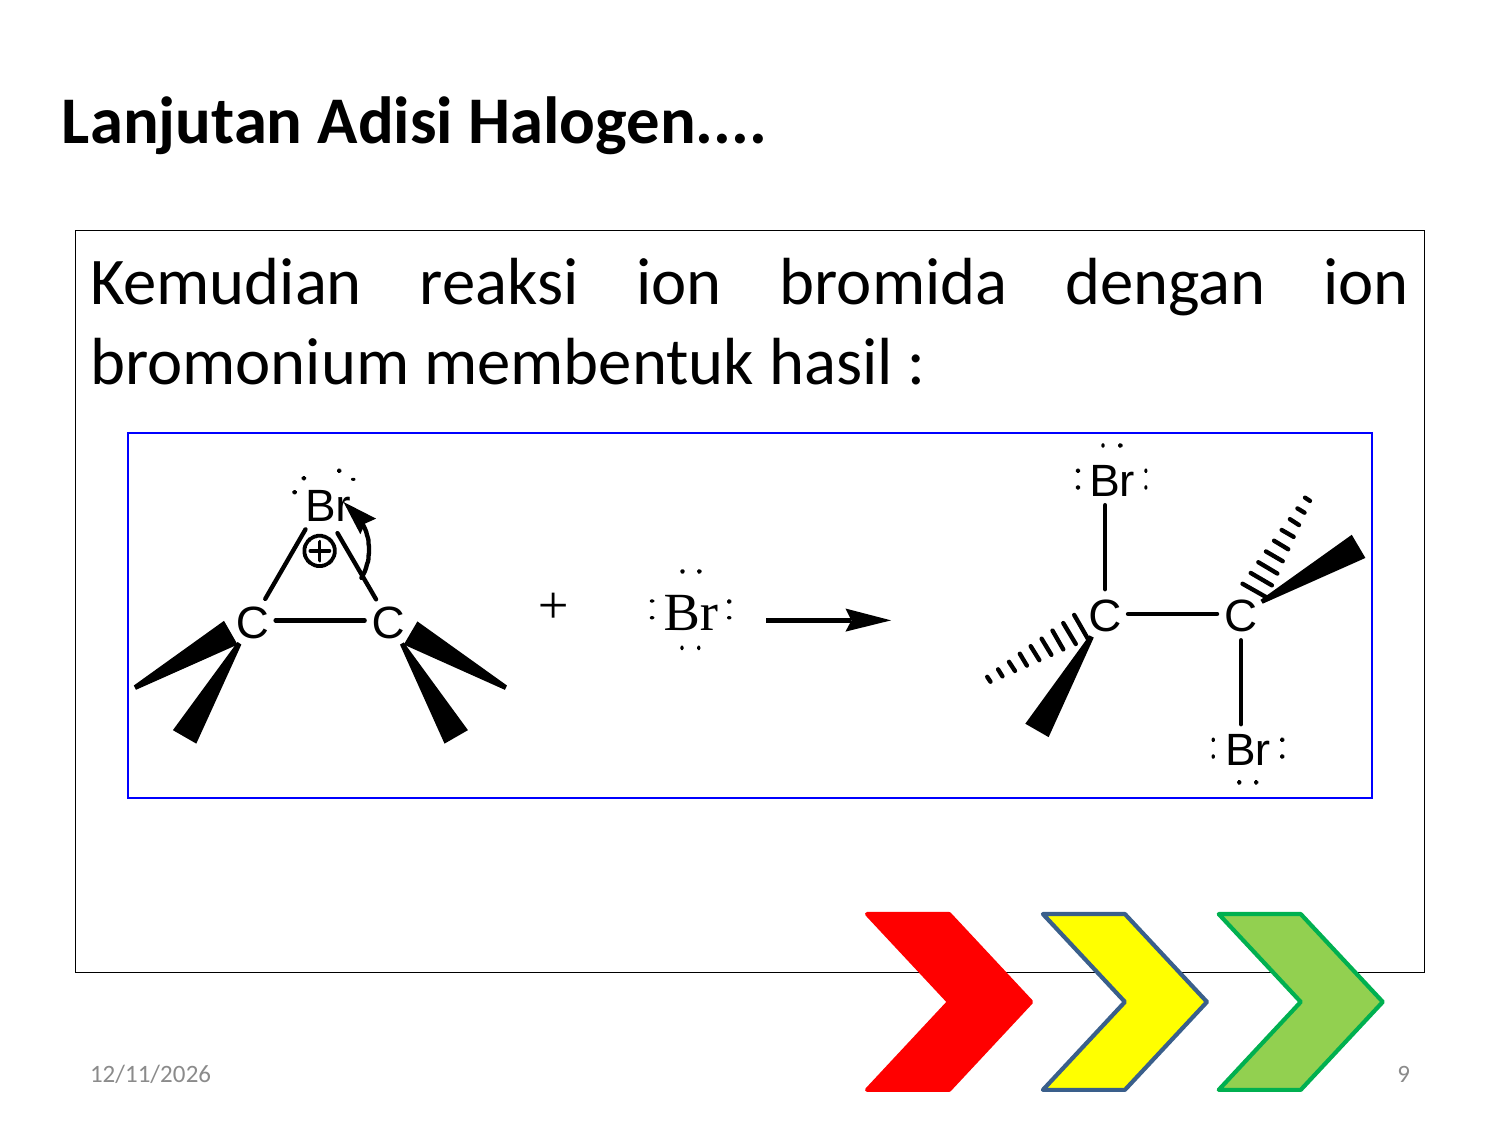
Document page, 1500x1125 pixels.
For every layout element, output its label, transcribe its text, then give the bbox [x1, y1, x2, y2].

text_box [1040, 1053, 1074, 1092]
list Kemudian reaksi ion bromida dengan ion bromonium membentuk hasil : [75, 230, 1425, 973]
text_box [128, 433, 1372, 798]
text_box [865, 911, 1033, 1092]
text_box [1216, 911, 1385, 1042]
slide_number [75, 1042, 425, 1103]
text_box [1040, 911, 1209, 1042]
title Lanjutan Adisi Halogen.... [46, 23, 1397, 211]
slide_number 9 [1074, 1042, 1425, 1103]
